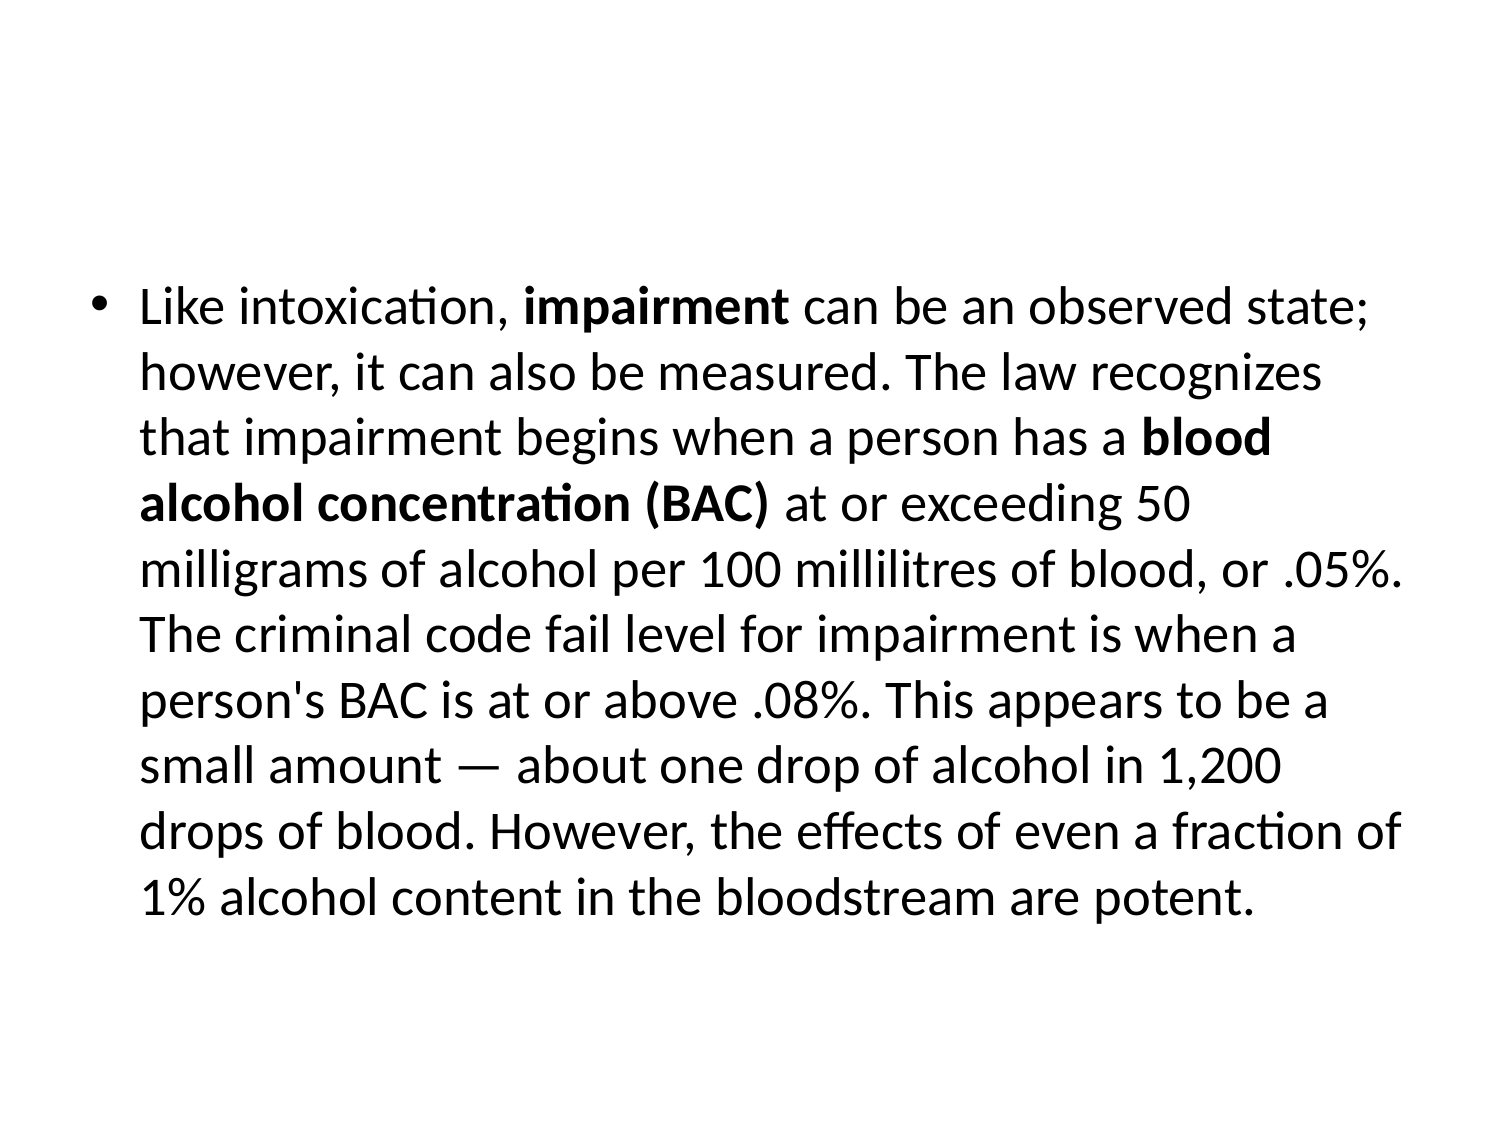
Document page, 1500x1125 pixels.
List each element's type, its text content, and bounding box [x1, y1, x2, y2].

list Like intoxication, impairment can be an observed state; however, it can also be measured. The law recognizes that impairment begins when a person has a blood alcohol concentration (BAC) at or exceeding 50 milligrams of alcohol per 100 millilitres of blood, or .05%. The criminal code fail level for impairment is when a person's BAC is at or above .08%. This appears to be a small amount — about one drop of alcohol in 1,200 drops of blood. However, the effects of even a fraction of 1% alcohol content in the bloodstream are potent. [75, 262, 1425, 1005]
